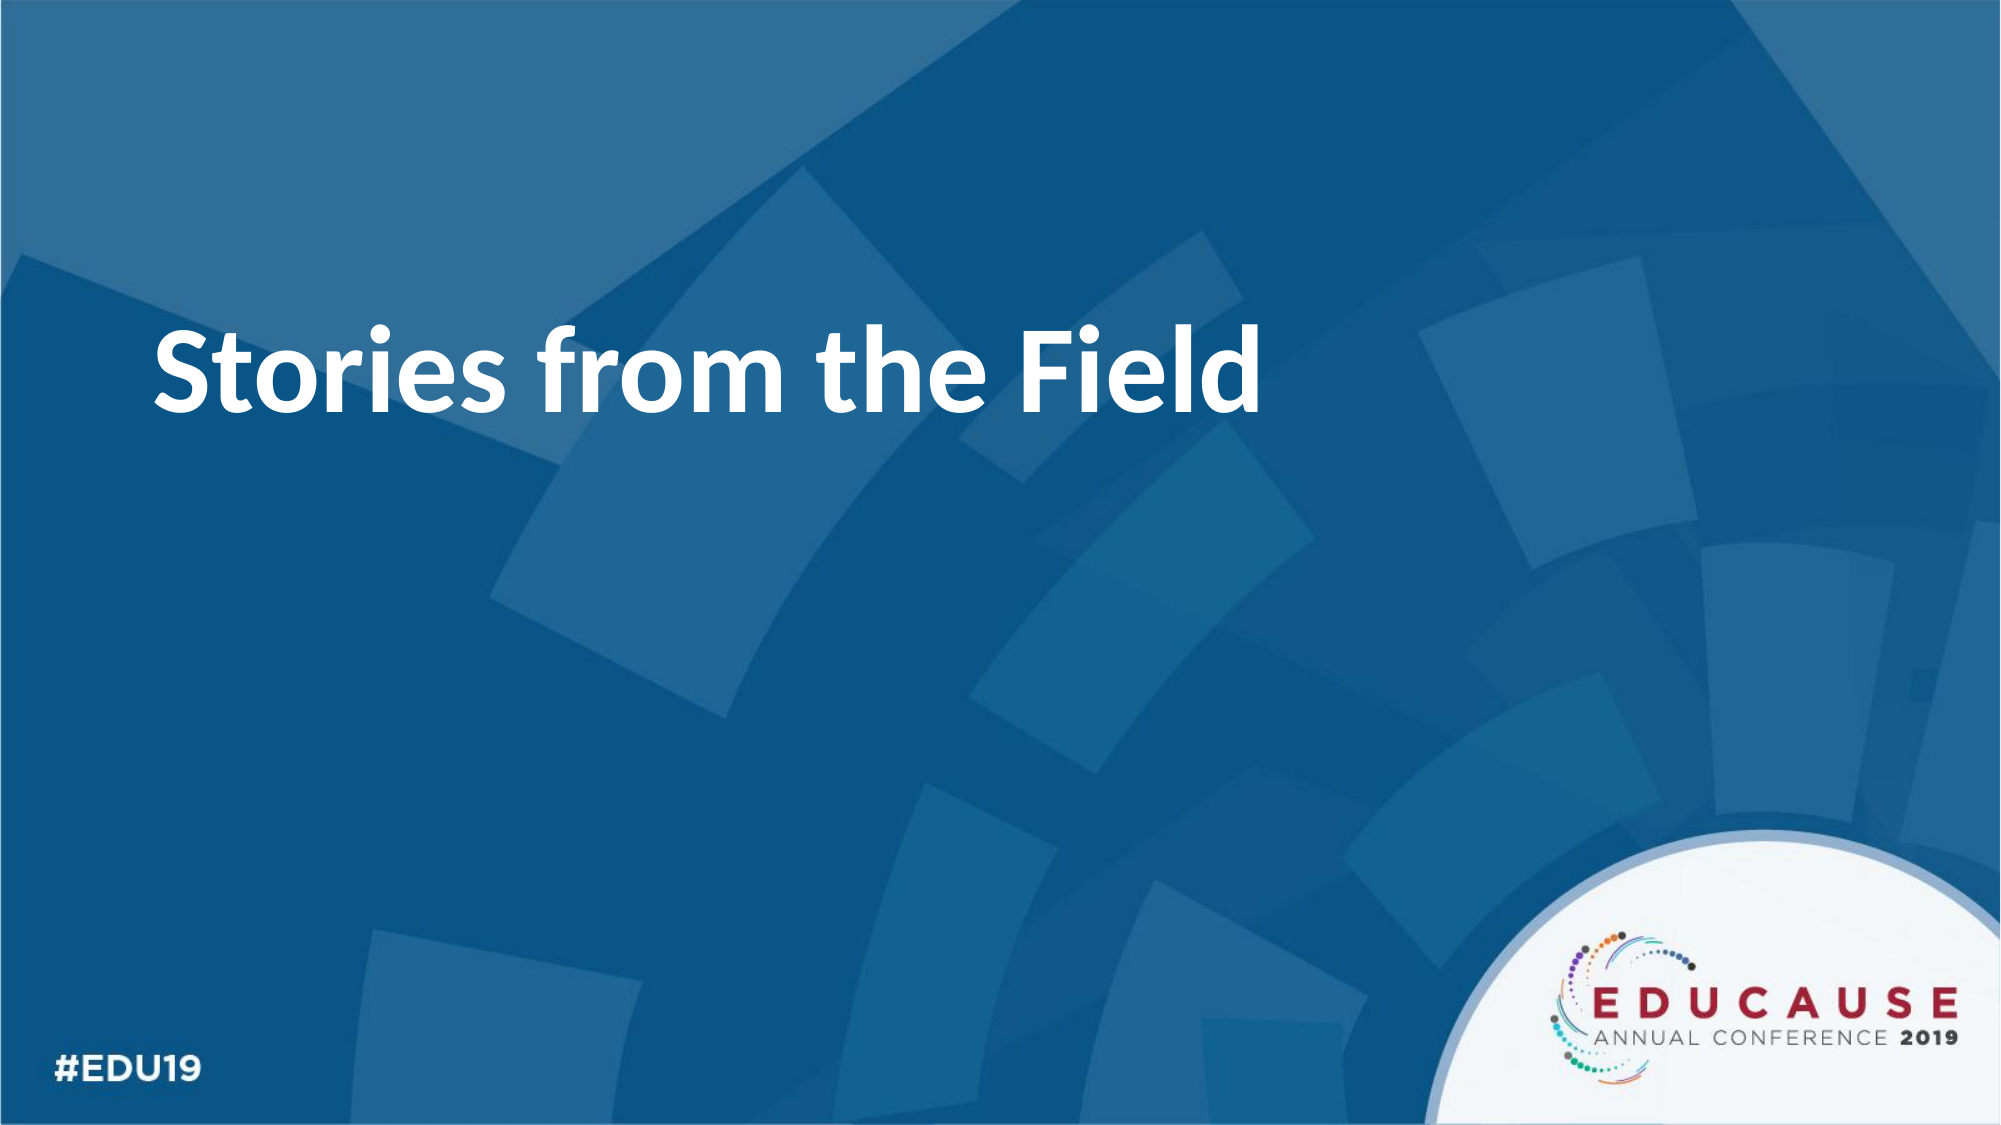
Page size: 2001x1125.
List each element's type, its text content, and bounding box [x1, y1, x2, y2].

picture [0, 0, 2001, 1125]
title Stories from the Field [137, 263, 1863, 481]
